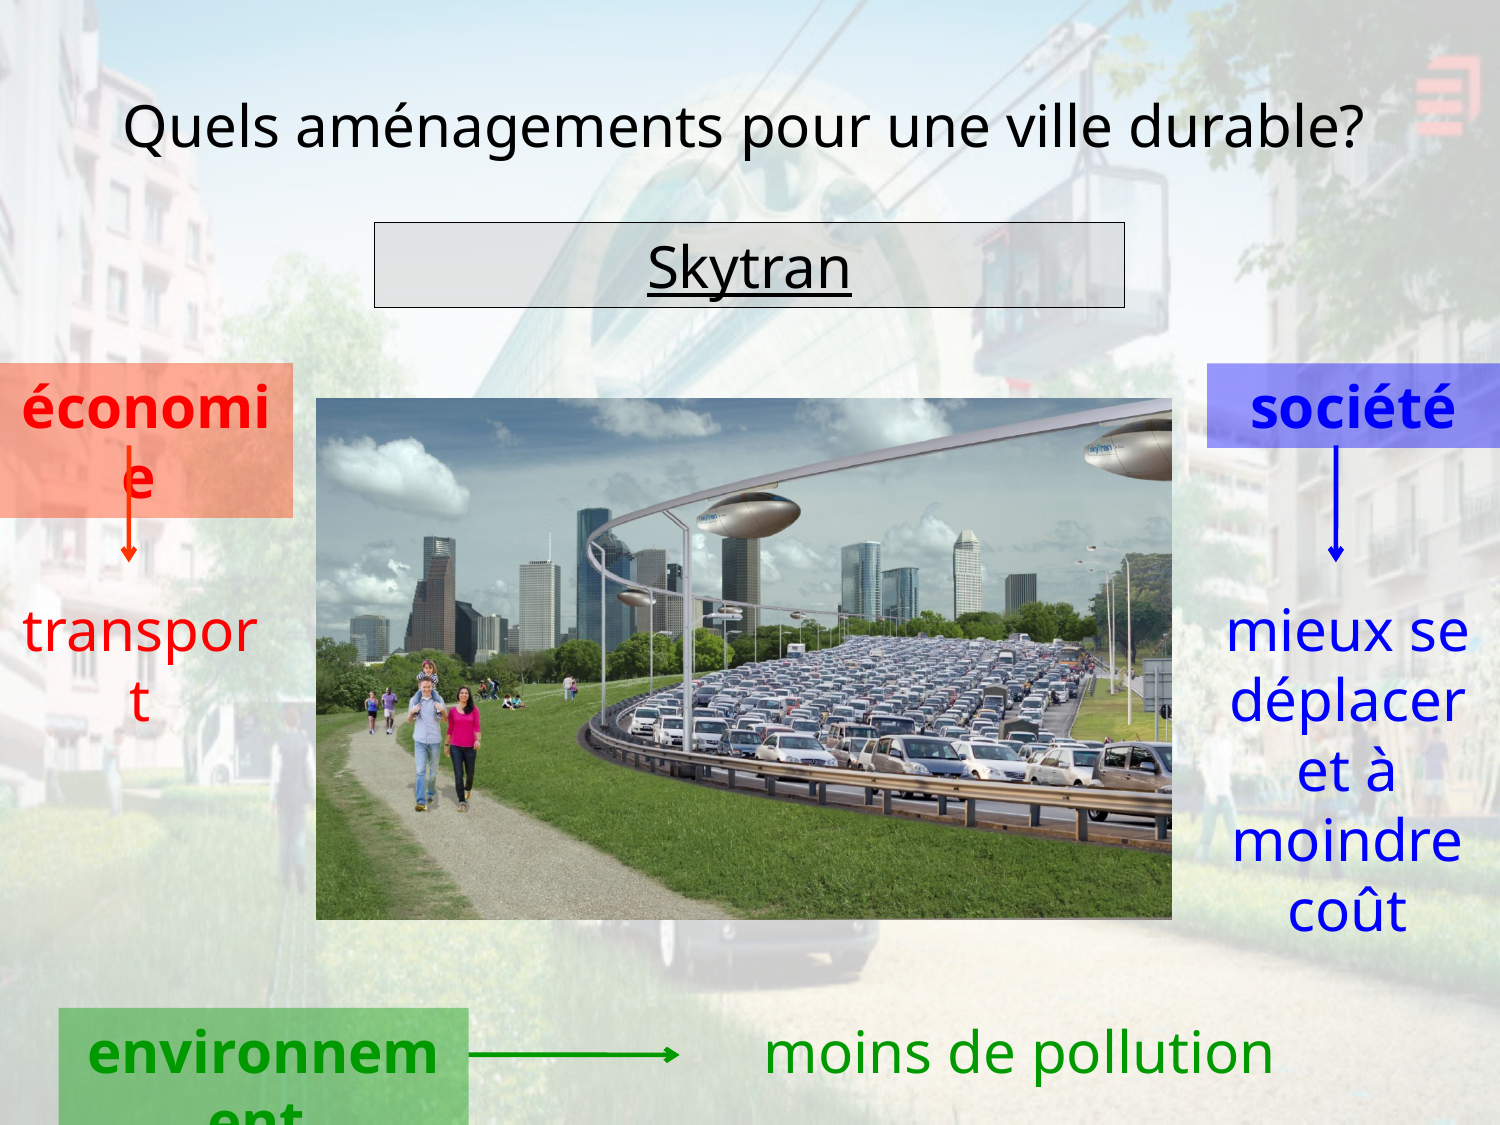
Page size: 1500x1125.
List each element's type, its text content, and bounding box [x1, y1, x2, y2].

text_box Quels aménagements pour une ville durable? [46, 82, 1442, 167]
text_box société [1207, 363, 1500, 448]
text_box moins de pollution [632, 1007, 1407, 1093]
text_box environnement [58, 1007, 469, 1125]
picture [316, 398, 1173, 920]
text_box économie [0, 363, 293, 518]
text_box transport [0, 585, 282, 741]
text_box Skytran [374, 222, 1125, 308]
text_box mieux se déplacer et à moindre coût [1195, 585, 1500, 951]
